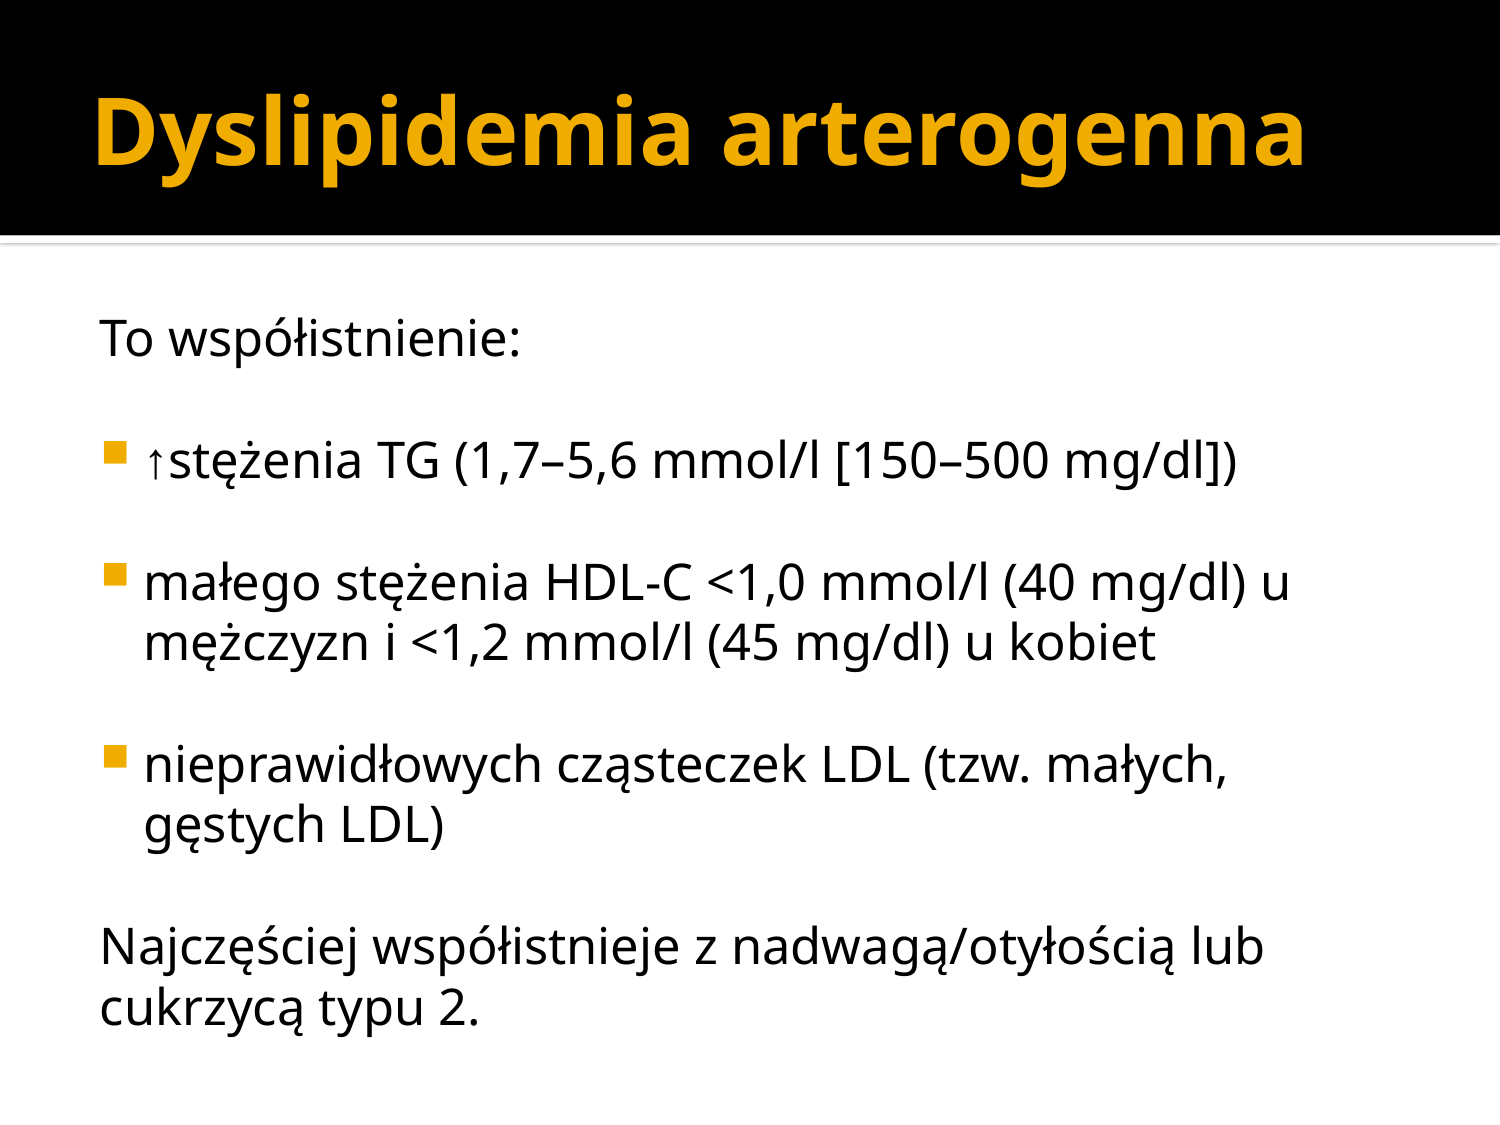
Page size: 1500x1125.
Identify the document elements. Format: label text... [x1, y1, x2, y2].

list To współistnienie: ↑stężenia TG (1,7–5,6 mmol/l [150–500 mg/dl]) małego stężenia HDL-C <1,0 mmol/l (40 mg/dl) u mężczyzn i <1,2 mmol/l (45 mg/dl) u kobiet nieprawidłowych cząsteczek LDL (tzw. małych, gęstych LDL) Najczęściej współistnieje z nadwagą/otyłością lub cukrzycą typu 2. [75, 291, 1425, 1050]
title Dyslipidemia arterogenna [75, 25, 1425, 231]
